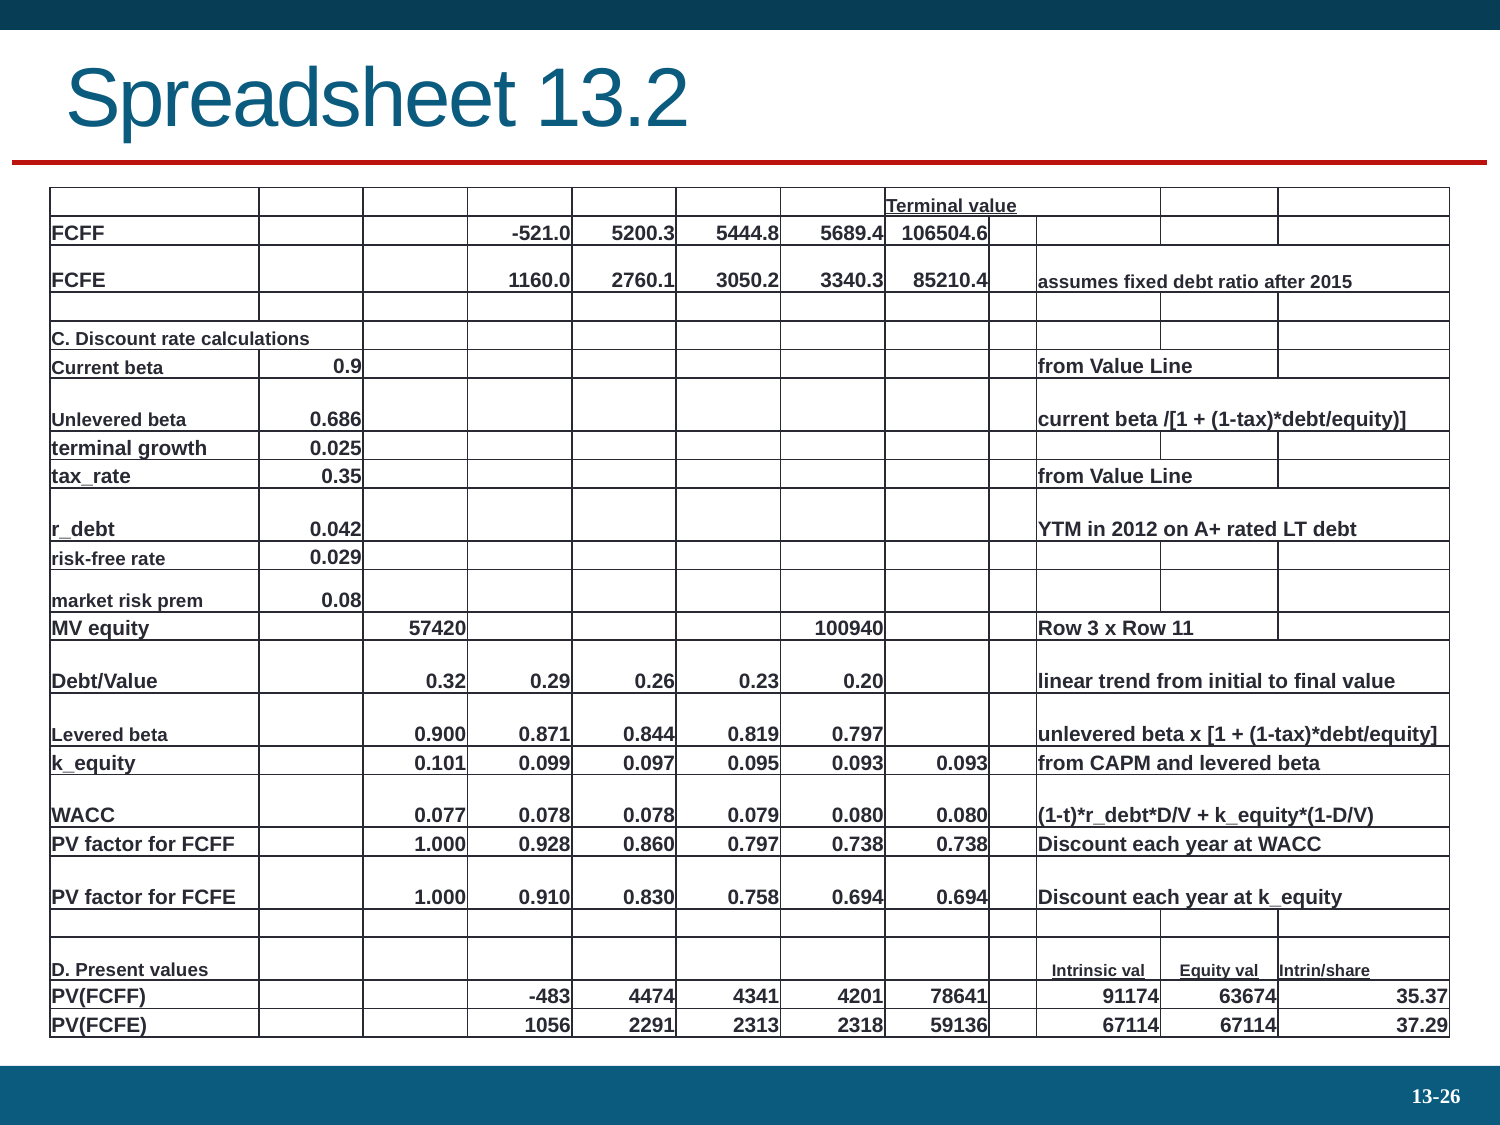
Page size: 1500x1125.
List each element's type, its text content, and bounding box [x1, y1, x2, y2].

table_cell 0.32 [364, 641, 467, 692]
table_cell [1279, 293, 1449, 320]
table_cell 0.20 [781, 641, 884, 692]
table_cell [677, 489, 780, 540]
table_cell [781, 570, 884, 611]
table_cell D. Present values [51, 938, 258, 979]
table_cell [364, 910, 467, 936]
table_cell [573, 910, 675, 936]
table_cell [990, 981, 1036, 1008]
table_cell [781, 460, 884, 487]
table_cell PV(FCFF) [51, 981, 258, 1008]
table_cell 2313 [677, 1009, 780, 1036]
table_cell 4341 [677, 981, 780, 1008]
table_cell [677, 460, 780, 487]
table_cell 0.797 [677, 828, 780, 855]
table_cell 0.900 [364, 694, 467, 745]
table_cell 0.080 [886, 775, 988, 826]
table_cell [990, 432, 1036, 459]
table_cell Discount each year at k_equity [1037, 857, 1449, 908]
table_cell [573, 542, 675, 569]
table_cell [781, 910, 884, 936]
table_cell current beta /[1 + (1-tax)*debt/equity)] [1037, 379, 1449, 430]
table_cell [886, 694, 988, 745]
table_cell [573, 489, 675, 540]
table_cell risk-free rate [51, 542, 258, 569]
table_cell [573, 613, 675, 639]
table_cell [260, 828, 362, 855]
table_cell [886, 641, 988, 692]
table_cell [468, 489, 571, 540]
table_cell 5200.3 [573, 217, 675, 244]
table_cell [468, 379, 571, 430]
table_cell [886, 489, 988, 540]
table_cell 0.844 [573, 694, 675, 745]
table_cell [260, 641, 362, 692]
table_cell [990, 828, 1036, 855]
table_cell 0.860 [573, 828, 675, 855]
table_cell [677, 570, 780, 611]
table_cell [51, 293, 258, 320]
table_cell [364, 981, 467, 1008]
table_header [364, 188, 467, 215]
table_cell 0.694 [781, 857, 884, 908]
table_cell 0.093 [781, 747, 884, 774]
table_cell 59136 [886, 1009, 988, 1036]
table_cell 67114 [1037, 1009, 1160, 1036]
table_header [1161, 188, 1277, 215]
table_cell [990, 460, 1036, 487]
table_cell [468, 542, 571, 569]
table_cell [990, 613, 1036, 639]
table_cell [677, 293, 780, 320]
table_cell 0.928 [468, 828, 571, 855]
table_cell [990, 938, 1036, 979]
table_cell from Value Line [1037, 460, 1277, 487]
table_cell [990, 775, 1036, 826]
table_cell Current beta [51, 350, 258, 377]
table_cell 0.871 [468, 694, 571, 745]
table_cell [1161, 293, 1277, 320]
table_cell [1037, 293, 1160, 320]
table_cell WACC [51, 775, 258, 826]
table_cell [990, 379, 1036, 430]
table_cell 0.095 [677, 747, 780, 774]
table_cell [260, 613, 362, 639]
table_cell assumes fixed debt ratio after 2015 [1037, 246, 1449, 291]
table_cell 0.078 [468, 775, 571, 826]
table_header [260, 188, 362, 215]
table_cell [468, 460, 571, 487]
table_cell [1161, 322, 1277, 349]
table_cell 3050.2 [677, 246, 780, 291]
table_cell [886, 350, 988, 377]
table_cell terminal growth [51, 432, 258, 459]
table_cell [260, 857, 362, 908]
table_cell 0.9 [260, 350, 362, 377]
table_cell 0.694 [886, 857, 988, 908]
table_cell [781, 293, 884, 320]
table_cell [781, 542, 884, 569]
table_cell [886, 910, 988, 936]
table_cell [677, 432, 780, 459]
table_cell [886, 379, 988, 430]
table_cell 5689.4 [781, 217, 884, 244]
table_cell 67114 [1161, 1009, 1277, 1036]
table_cell 0.077 [364, 775, 467, 826]
table_cell [468, 613, 571, 639]
table_cell Equity val [1161, 938, 1277, 979]
table_cell [886, 938, 988, 979]
table_cell [990, 246, 1036, 291]
table_cell [1037, 432, 1160, 459]
table_cell [990, 542, 1036, 569]
table_cell [677, 350, 780, 377]
table_cell 57420 [364, 613, 467, 639]
table_cell [781, 350, 884, 377]
table_cell [1279, 322, 1449, 349]
table_cell [781, 432, 884, 459]
table_cell [781, 322, 884, 349]
table_cell [260, 910, 362, 936]
table_cell 4474 [573, 981, 675, 1008]
table_cell [677, 938, 780, 979]
table_cell [990, 322, 1036, 349]
table_cell 63674 [1161, 981, 1277, 1008]
table_cell [364, 246, 467, 291]
table_cell [886, 460, 988, 487]
table_cell [1161, 432, 1277, 459]
table_cell 0.830 [573, 857, 675, 908]
table_cell 0.758 [677, 857, 780, 908]
table_cell [886, 570, 988, 611]
table_cell [886, 432, 988, 459]
table_cell [1037, 542, 1160, 569]
table_cell [364, 570, 467, 611]
table_cell [364, 217, 467, 244]
table_cell PV factor for FCFF [51, 828, 258, 855]
table_cell [260, 217, 362, 244]
table_cell [364, 1009, 467, 1036]
table_cell [1161, 570, 1277, 611]
table_cell 0.797 [781, 694, 884, 745]
table_cell YTM in 2012 on A+ rated LT debt [1037, 489, 1449, 540]
table_cell [1279, 570, 1449, 611]
table_cell [1037, 910, 1160, 936]
table_cell [1279, 613, 1449, 639]
table_cell [364, 432, 467, 459]
table_cell 0.101 [364, 747, 467, 774]
table_cell [1279, 350, 1449, 377]
table_cell 0.738 [781, 828, 884, 855]
table_cell [468, 432, 571, 459]
table_cell 0.23 [677, 641, 780, 692]
table_cell [260, 747, 362, 774]
table_cell Row 3 x Row 11 [1037, 613, 1277, 639]
table_cell [260, 246, 362, 291]
table_cell [260, 938, 362, 979]
table_cell [468, 322, 571, 349]
table_cell 0.08 [260, 570, 362, 611]
table_cell [990, 910, 1036, 936]
table_cell [364, 489, 467, 540]
title Spreadsheet 13.2 [50, 24, 1453, 163]
table_cell 0.029 [260, 542, 362, 569]
table_cell [468, 910, 571, 936]
table_cell [990, 489, 1036, 540]
table_cell 3340.3 [781, 246, 884, 291]
table_header [1279, 188, 1449, 215]
table_cell Discount each year at WACC [1037, 828, 1449, 855]
table_cell [990, 641, 1036, 692]
table_cell [573, 432, 675, 459]
table_cell C. Discount rate calculations [51, 322, 362, 349]
table_cell 5444.8 [677, 217, 780, 244]
table_cell [573, 460, 675, 487]
table_cell Levered beta [51, 694, 258, 745]
table_cell [1279, 460, 1449, 487]
table_cell [468, 350, 571, 377]
table_cell r_debt [51, 489, 258, 540]
table_cell [573, 570, 675, 611]
table_cell [781, 379, 884, 430]
table_cell MV equity [51, 613, 258, 639]
table_cell unlevered beta x [1 + (1-tax)*debt/equity] [1037, 694, 1449, 745]
table_cell [468, 293, 571, 320]
table_cell [990, 570, 1036, 611]
table_cell [677, 910, 780, 936]
table_cell [886, 542, 988, 569]
table_cell [468, 938, 571, 979]
table_cell 0.29 [468, 641, 571, 692]
table_cell 1160.0 [468, 246, 571, 291]
table_cell 91174 [1037, 981, 1160, 1008]
table_cell 0.35 [260, 460, 362, 487]
table_cell [364, 542, 467, 569]
table_cell 0.26 [573, 641, 675, 692]
table_cell 0.097 [573, 747, 675, 774]
table_cell [886, 293, 988, 320]
table_cell from CAPM and levered beta [1037, 747, 1449, 774]
table_cell market risk prem [51, 570, 258, 611]
table_cell [1037, 570, 1160, 611]
table_cell 1056 [468, 1009, 571, 1036]
table_cell 0.093 [886, 747, 988, 774]
table_cell Unlevered beta [51, 379, 258, 430]
table_cell tax_rate [51, 460, 258, 487]
table_cell [1279, 542, 1449, 569]
table_cell 0.042 [260, 489, 362, 540]
table_cell 37.29 [1279, 1009, 1449, 1036]
table_cell [1279, 432, 1449, 459]
table_cell [1037, 322, 1160, 349]
table_cell [260, 293, 362, 320]
table_cell [1161, 910, 1277, 936]
table_cell [260, 775, 362, 826]
table_cell [364, 293, 467, 320]
table_cell 2291 [573, 1009, 675, 1036]
table_cell (1-t)*r_debt*D/V + k_equity*(1-D/V) [1037, 775, 1449, 826]
table_cell [677, 379, 780, 430]
table_cell 0.099 [468, 747, 571, 774]
table_cell from Value Line [1037, 350, 1277, 377]
table_cell PV factor for FCFE [51, 857, 258, 908]
table_cell [990, 747, 1036, 774]
table_cell [573, 938, 675, 979]
table_cell [990, 694, 1036, 745]
table_cell 0.078 [573, 775, 675, 826]
table_cell -483 [468, 981, 571, 1008]
table_cell [260, 981, 362, 1008]
table_cell 35.37 [1279, 981, 1449, 1008]
table_header [677, 188, 780, 215]
table_cell [677, 613, 780, 639]
table_header [51, 188, 258, 215]
table_cell [1279, 217, 1449, 244]
table_cell FCFE [51, 246, 258, 291]
table_cell [886, 322, 988, 349]
table_cell [468, 570, 571, 611]
table_cell FCFF [51, 217, 258, 244]
table_cell linear trend from initial to final value [1037, 641, 1449, 692]
table_cell 1.000 [364, 857, 467, 908]
table_cell [364, 322, 467, 349]
table_cell 0.080 [781, 775, 884, 826]
table_cell 100940 [781, 613, 884, 639]
table_cell PV(FCFE) [51, 1009, 258, 1036]
table_cell [990, 217, 1036, 244]
table_header [781, 188, 884, 215]
table_cell 4201 [781, 981, 884, 1008]
table_cell Intrinsic val [1037, 938, 1160, 979]
table_cell [1161, 542, 1277, 569]
table_cell 2318 [781, 1009, 884, 1036]
table_cell 78641 [886, 981, 988, 1008]
table_cell k_equity [51, 747, 258, 774]
table_cell [573, 293, 675, 320]
table_cell 0.686 [260, 379, 362, 430]
table_cell [781, 938, 884, 979]
table_cell [677, 322, 780, 349]
table_cell 0.738 [886, 828, 988, 855]
table_cell [573, 379, 675, 430]
table_cell [886, 613, 988, 639]
table_cell 85210.4 [886, 246, 988, 291]
table_cell [573, 350, 675, 377]
table_cell Intrin/share [1279, 938, 1449, 979]
table_cell [260, 694, 362, 745]
table_cell [781, 489, 884, 540]
table_cell Debt/Value [51, 641, 258, 692]
table_cell [260, 1009, 362, 1036]
table_cell [51, 910, 258, 936]
table_cell 1.000 [364, 828, 467, 855]
table_header [573, 188, 675, 215]
table_cell [1161, 217, 1277, 244]
table_cell [990, 857, 1036, 908]
table_cell [573, 322, 675, 349]
table_cell [677, 542, 780, 569]
table_cell [990, 293, 1036, 320]
table_cell [364, 350, 467, 377]
table_header Terminal value [886, 188, 1160, 215]
table_cell 0.079 [677, 775, 780, 826]
table_cell [990, 1009, 1036, 1036]
table_cell 0.025 [260, 432, 362, 459]
table_cell -521.0 [468, 217, 571, 244]
table_cell [990, 350, 1036, 377]
table_cell [1037, 217, 1160, 244]
table_header [468, 188, 571, 215]
table_cell 0.910 [468, 857, 571, 908]
table_cell [364, 460, 467, 487]
table_cell [364, 379, 467, 430]
table_cell [364, 938, 467, 979]
table_cell 0.819 [677, 694, 780, 745]
table_cell 106504.6 [886, 217, 988, 244]
table_cell 2760.1 [573, 246, 675, 291]
table_cell [1279, 910, 1449, 936]
